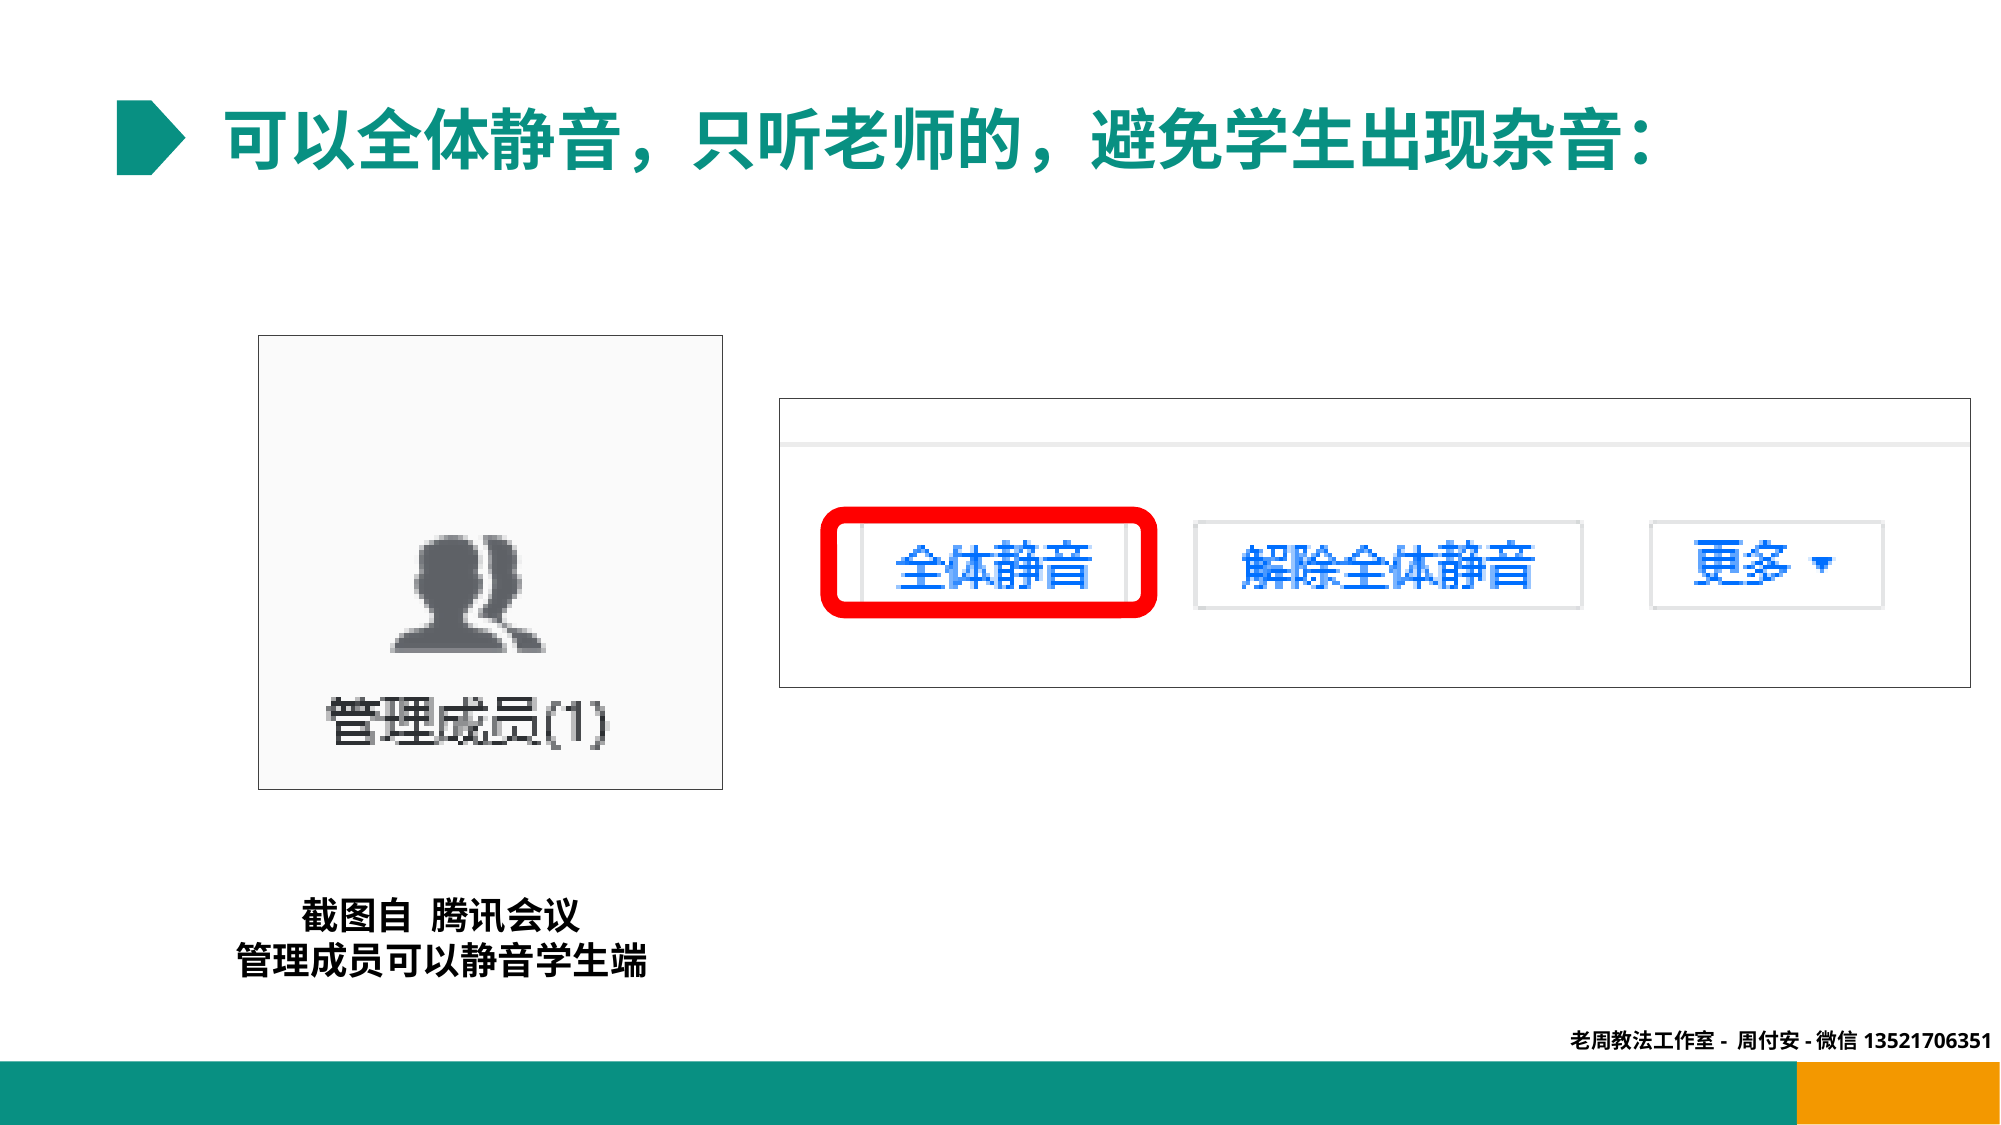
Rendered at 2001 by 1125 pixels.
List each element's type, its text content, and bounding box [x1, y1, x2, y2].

text_box 截图自 腾讯会议 管理成员可以静音学生端 [220, 884, 663, 989]
picture [258, 335, 723, 790]
text_box 可以全体静音，只听老师的，避免学生出现杂音： [208, 99, 1704, 187]
picture [779, 398, 1971, 688]
